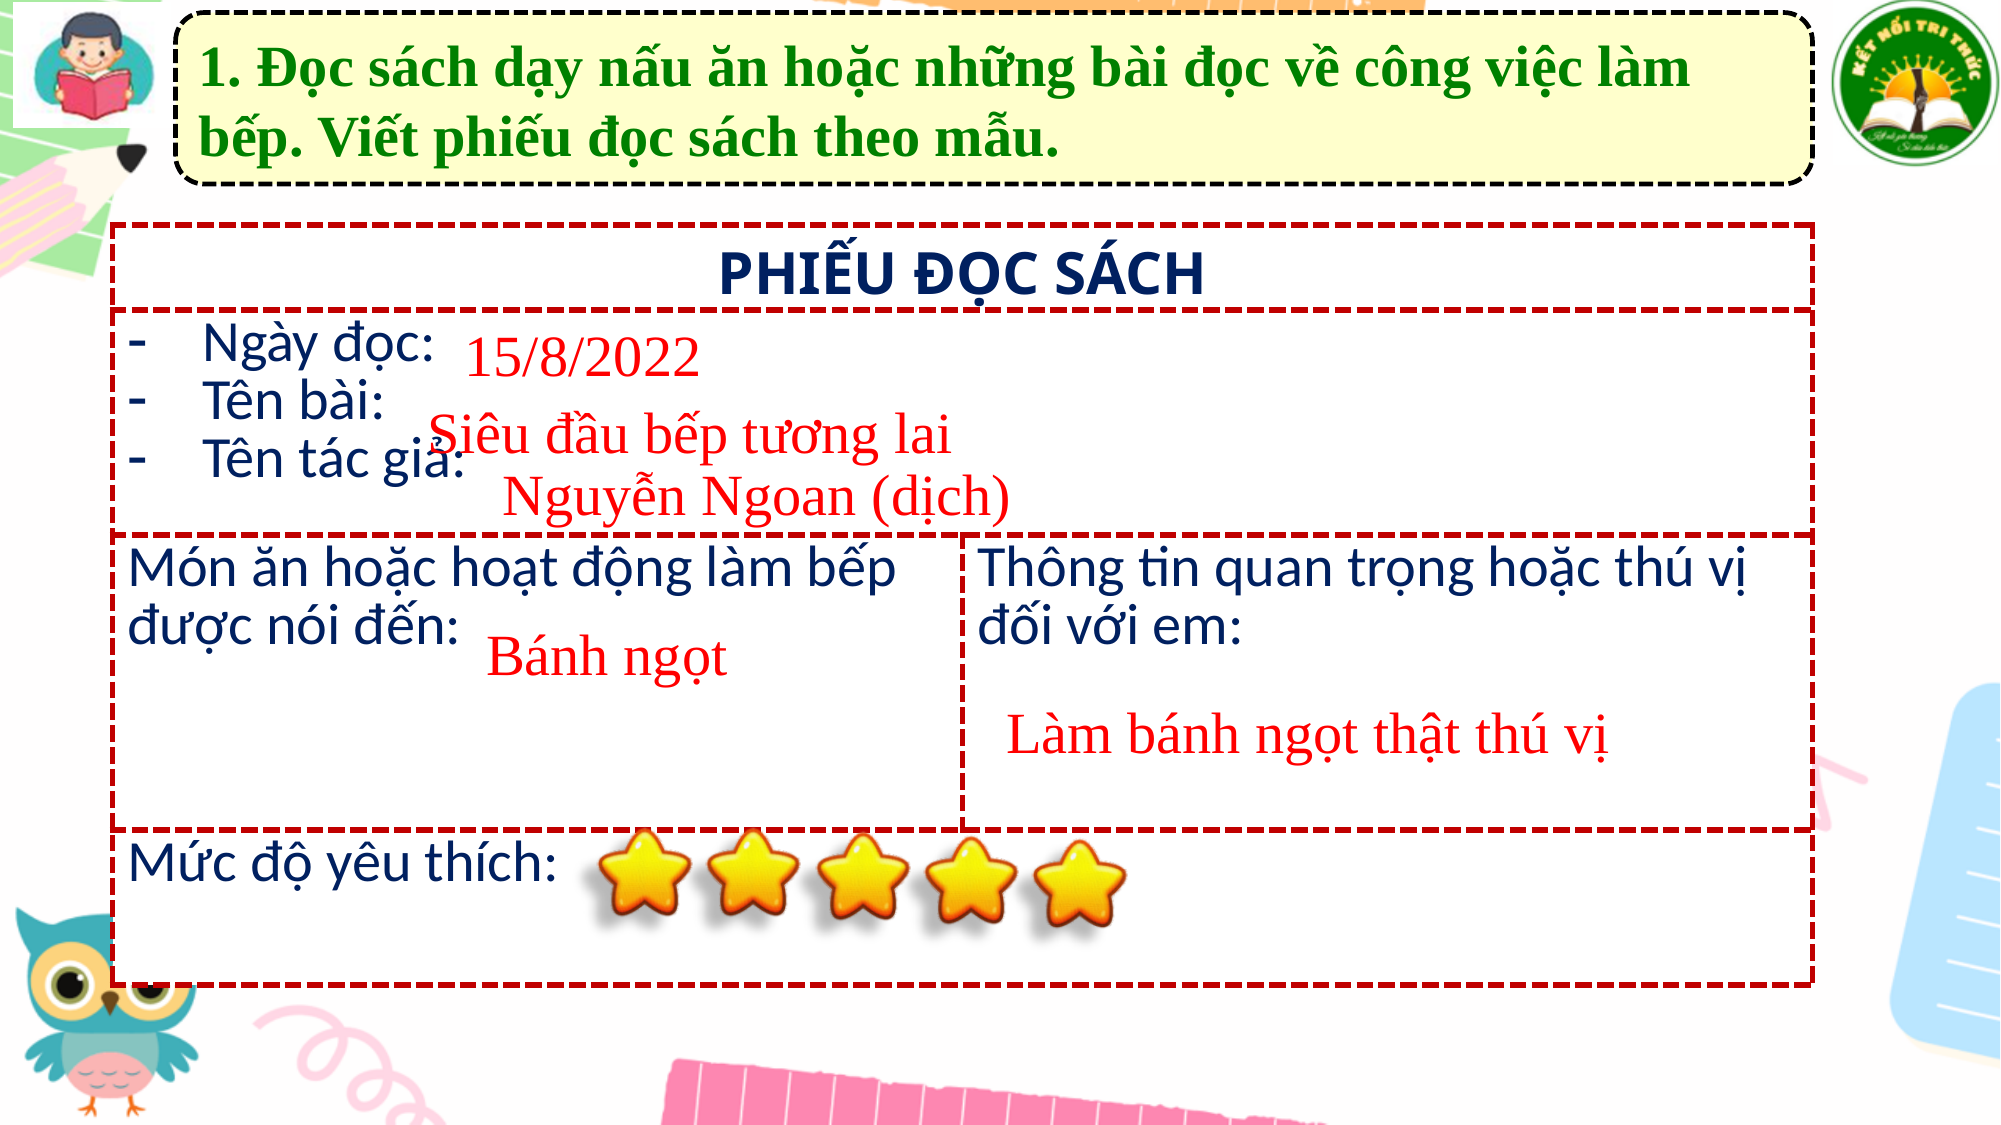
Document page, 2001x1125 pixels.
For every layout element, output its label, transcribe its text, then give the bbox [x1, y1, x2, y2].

table_cell Món ăn hoặc hoạt động làm bếp được nói đến: [113, 535, 962, 830]
table_header PHIẾU ĐỌC SÁCH [113, 225, 1812, 310]
table_cell Thông tin quan trọng hoặc thú vị đối với em: [962, 535, 1812, 830]
text_box Làm bánh ngọt thật thú vị [991, 688, 1700, 773]
text_box Bánh ngọt [471, 609, 822, 695]
text_box 1. Đọc sách dạy nấu ăn hoặc những bài đọc về công việc làm bếp. Viết phiếu đọc sách theo mẫu. [175, 12, 1813, 185]
text_box Siêu đầu bếp tương lai [412, 387, 1025, 473]
table_cell Mức độ yêu thích: [113, 830, 1812, 985]
table_cell Ngày đọc: Tên bài: Tên tác giả: [113, 310, 487, 535]
text_box 15/8/2022 [449, 310, 875, 396]
text_box Nguyễn Ngoan (dịch) [487, 450, 1150, 535]
table_cell Ngày đọc: Tên bài: Tên tác giả: [875, 310, 1812, 535]
picture [0, 0, 2001, 1125]
